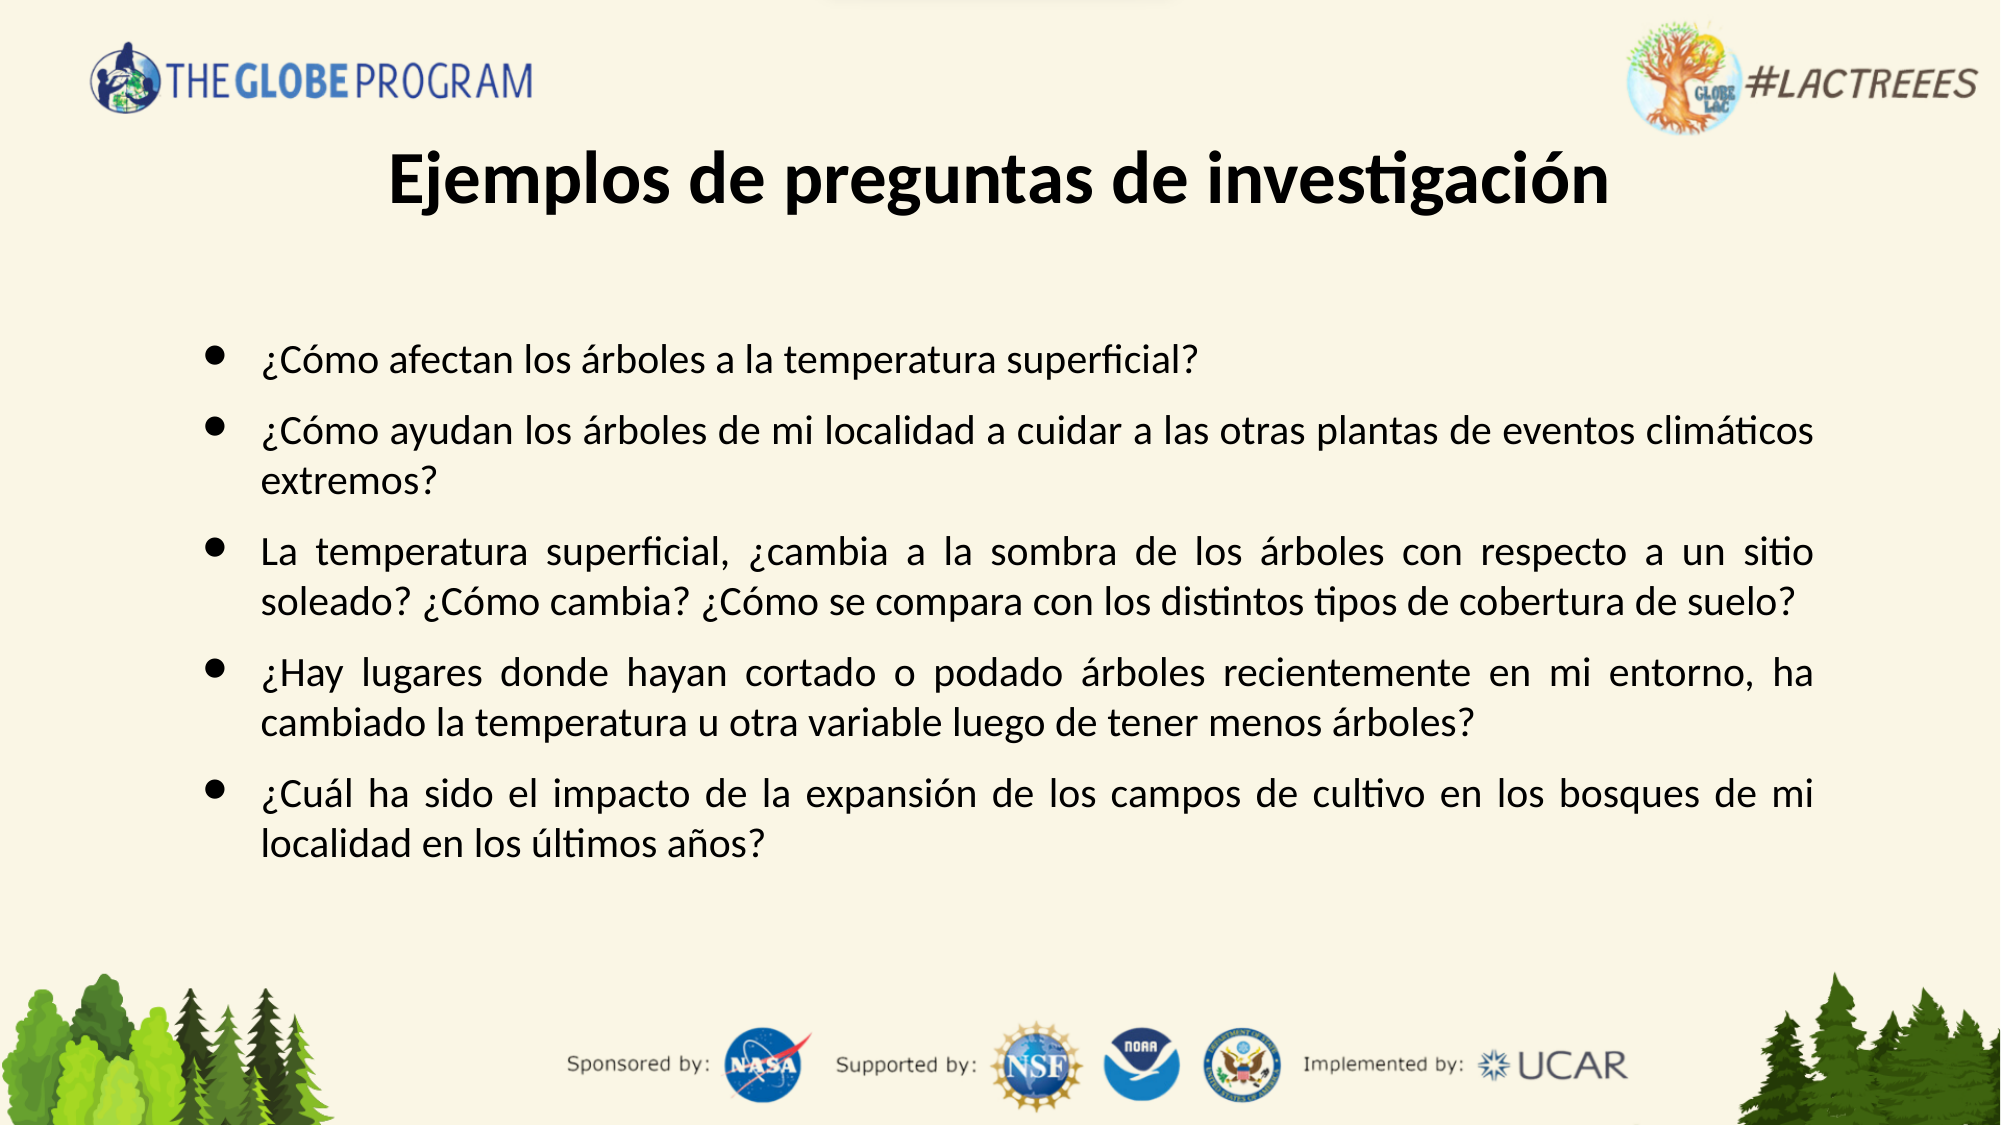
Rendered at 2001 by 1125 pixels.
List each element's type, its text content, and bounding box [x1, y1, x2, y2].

picture [0, 0, 2001, 1125]
title Ejemplos de preguntas de investigación [316, 132, 1684, 237]
text_box ¿Cómo afectan los árboles a la temperatura superficial? ¿Cómo ayudan los árboles de mi localidad a cuidar a las otras plantas de eventos climáticos extremos? La temperatura superficial, ¿cambia a la sombra de los árboles con respecto a un sitio soleado? ¿Cómo cambia? ¿Cómo se compara con los distintos tipos de cobertura de suelo? ¿Hay lugares donde hayan cortado o podado árboles recientemente en mi entorno, ha cambiado la temperatura u otra variable luego de tener menos árboles? ¿Cuál ha sido el impacto de la expansión de los campos de cultivo en los bosques de mi localidad en los últimos años? [170, 267, 1831, 989]
